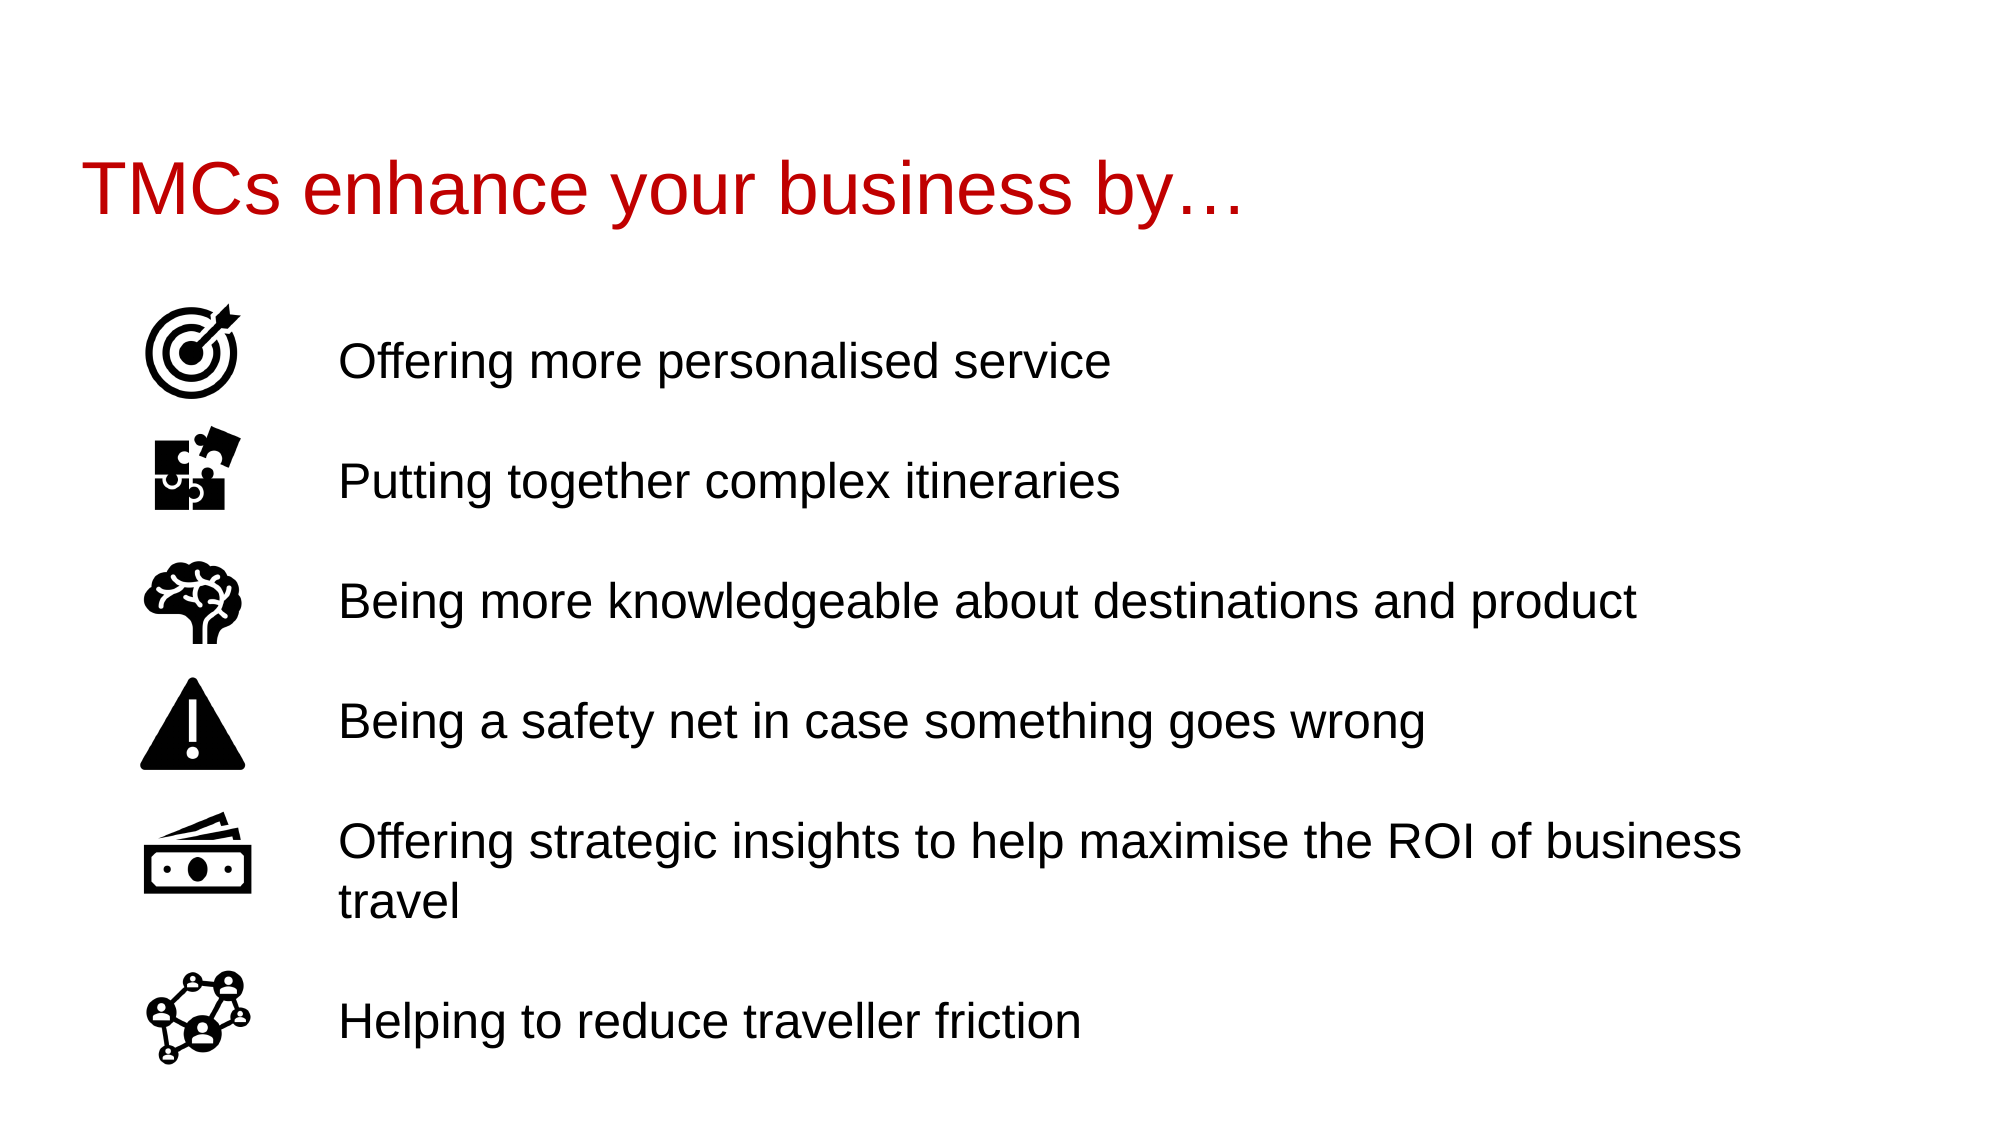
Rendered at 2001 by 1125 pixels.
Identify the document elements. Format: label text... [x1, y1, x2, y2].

picture [134, 544, 251, 661]
picture [135, 293, 251, 409]
picture [139, 410, 256, 527]
text_box TMCs enhance your business by… [66, 99, 1677, 363]
picture [139, 960, 256, 1077]
text_box Offering more personalised service Putting together complex itineraries Being more knowledgeable about destinations and product Being a safety net in case something goes wrong Offering strategic insights to help maximise the ROI of business travel Helping to reduce traveller friction [323, 320, 1785, 1125]
picture [134, 665, 251, 782]
picture [139, 796, 256, 913]
